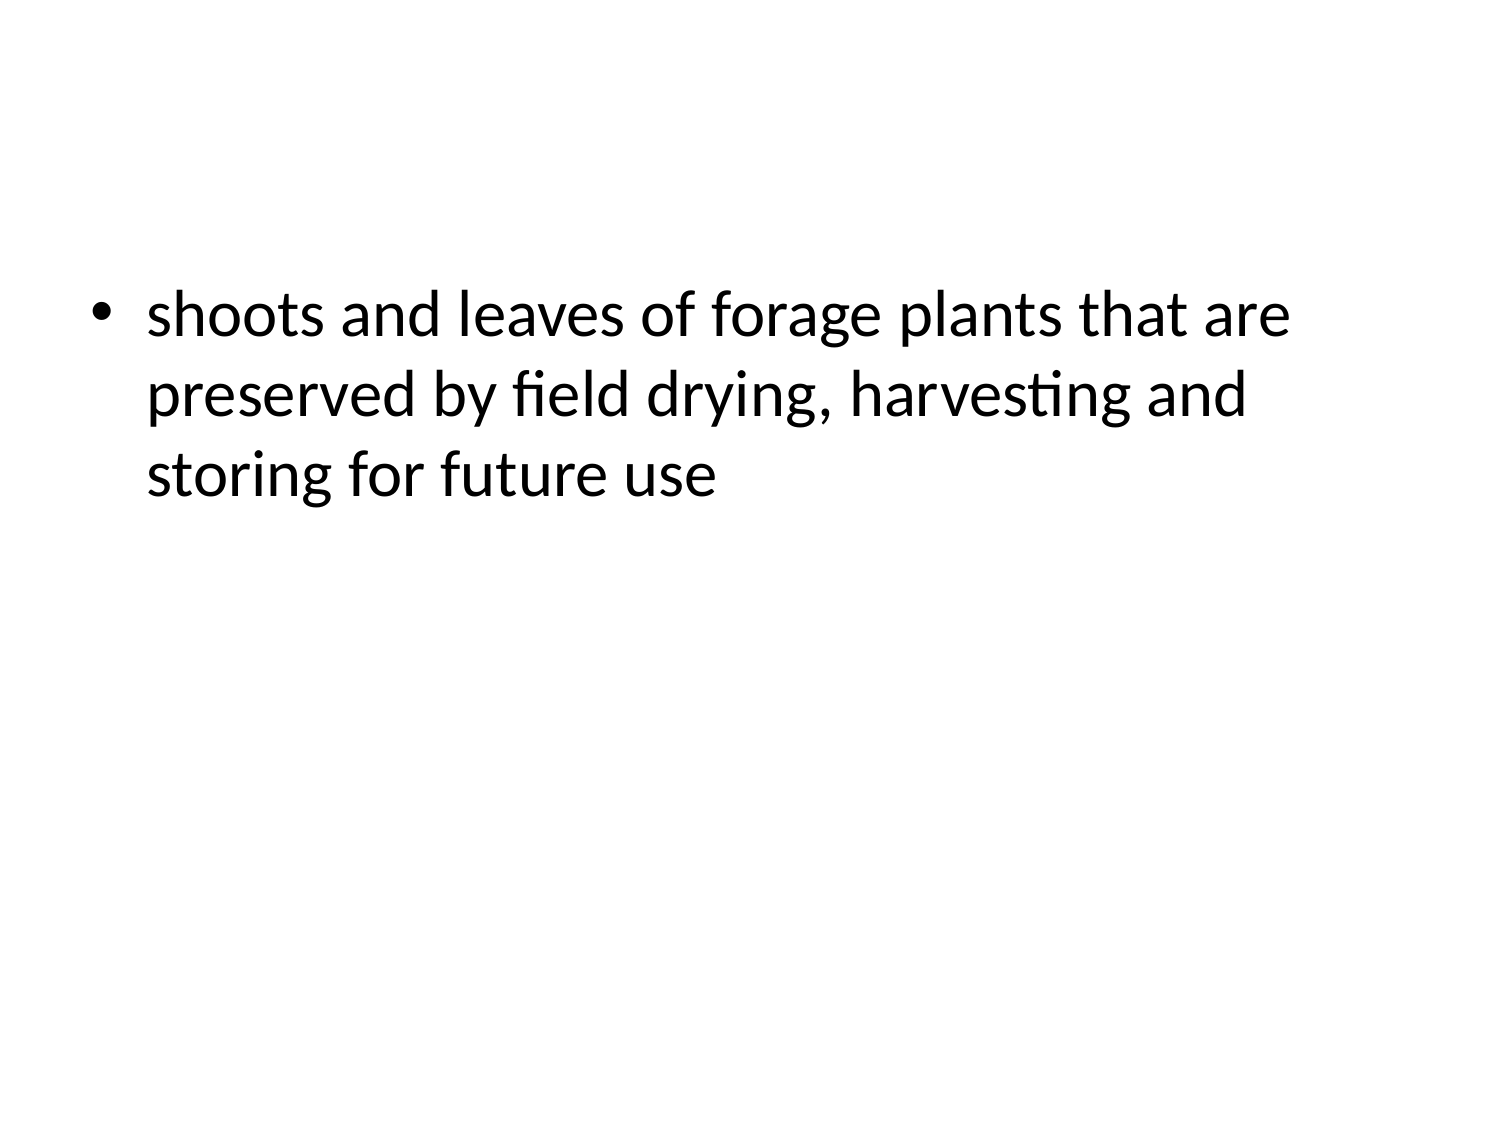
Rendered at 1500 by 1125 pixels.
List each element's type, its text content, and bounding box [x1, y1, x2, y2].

list shoots and leaves of forage plants that are preserved by field drying, harvesting and storing for future use [75, 262, 1425, 1005]
